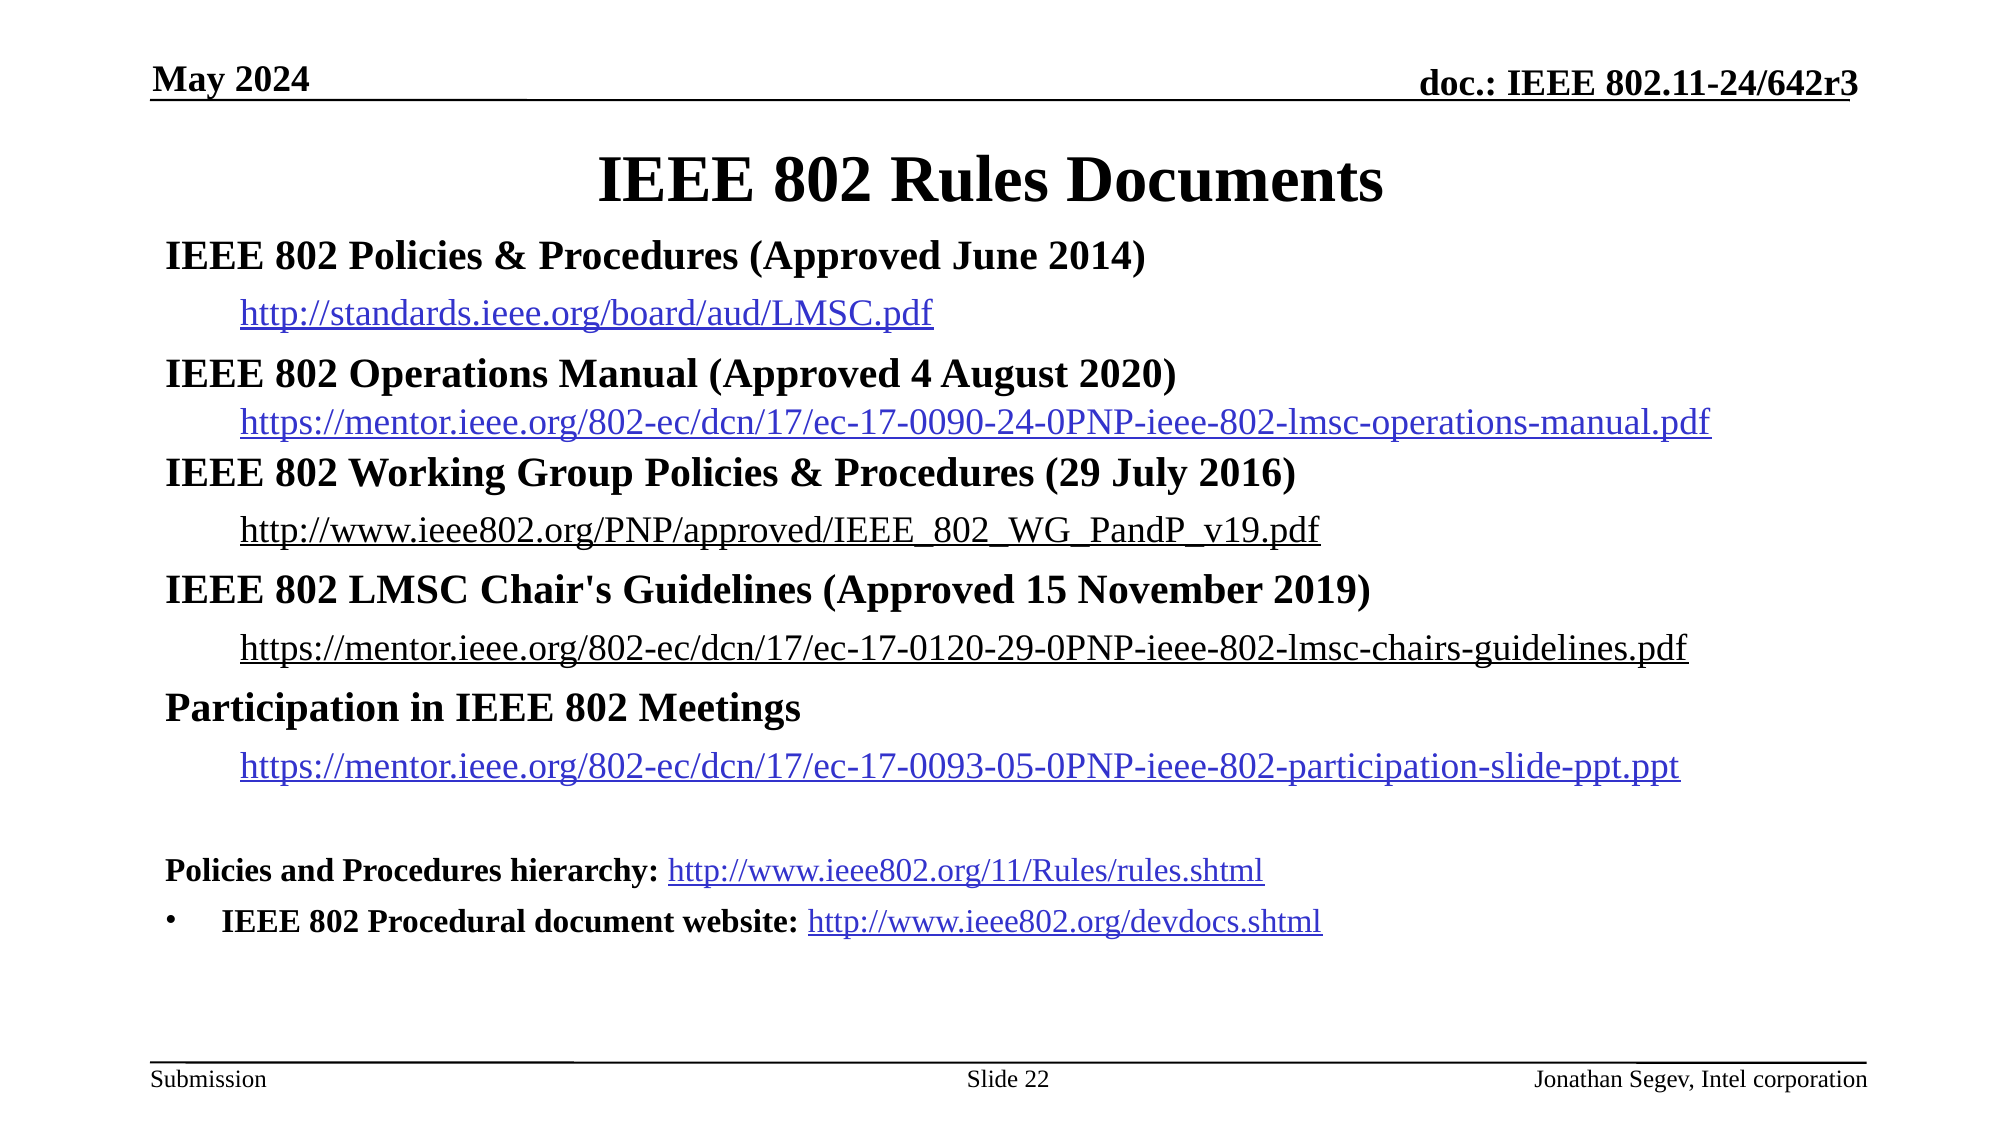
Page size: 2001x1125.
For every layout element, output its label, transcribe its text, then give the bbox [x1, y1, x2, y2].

slide_number Slide 22 [950, 1061, 1067, 1123]
footer Jonathan Segev, Intel corporation [1171, 1061, 1869, 1093]
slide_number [152, 54, 563, 100]
list IEEE 802 Policies & Procedures (Approved June 2014) http://standards.ieee.org/board/aud/LMSC.pdf IEEE 802 Operations Manual (Approved 4 August 2020) https://mentor.ieee.org/802-ec/dcn/17/ec-17-0090-24-0PNP-ieee-802-lmsc-operations-manual.pdf IEEE 802 Working Group Policies & Procedures (29 July 2016) http://www.ieee802.org/PNP/approved/IEEE_802_WG_PandP_v19.pdf IEEE 802 LMSC Chair's Guidelines (Approved 15 November 2019) https://mentor.ieee.org/802-ec/dcn/17/ec-17-0120-29-0PNP-ieee-802-lmsc-chairs-guidelines.pdf Participation in IEEE 802 Meetings https://mentor.ieee.org/802-ec/dcn/17/ec-17-0093-05-0PNP-ieee-802-participation-slide-ppt.ppt Policies and Procedures hierarchy: http://www.ieee802.org/11/Rules/rules.shtml IEEE 802 Procedural document website: http://www.ieee802.org/devdocs.shtml [149, 219, 1850, 1003]
title IEEE 802 Rules Documents [149, 112, 1850, 219]
